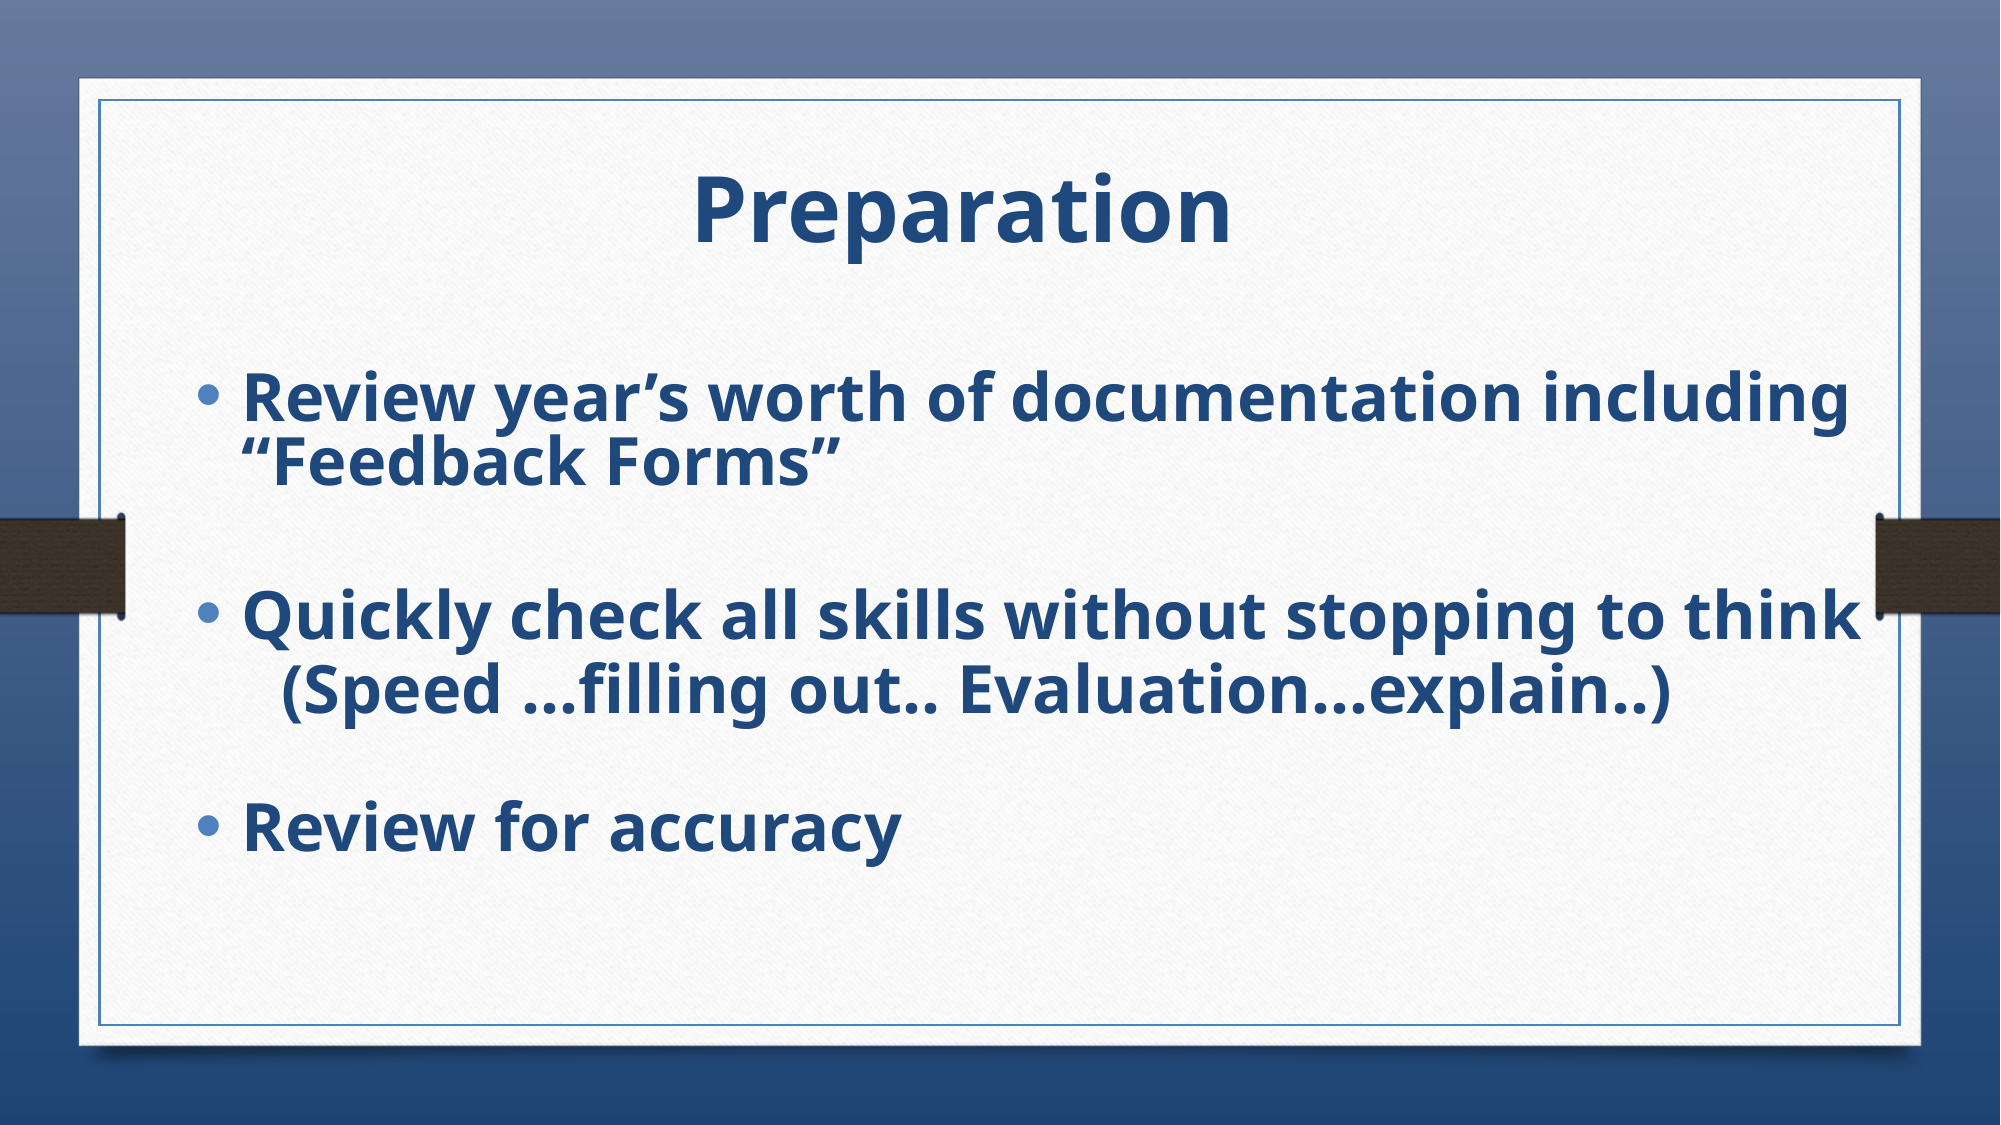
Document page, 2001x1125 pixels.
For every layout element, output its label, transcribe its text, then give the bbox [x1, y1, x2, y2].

picture [101, 101, 1898, 111]
picture [0, 301, 2000, 1125]
picture [0, 0, 2000, 111]
list Review year’s worth of documentation including “Feedback Forms” Quickly check all skills without stopping to think (Speed …filling out.. Evaluation…explain..) Review for accuracy [186, 361, 2000, 1020]
picture [1901, 301, 2000, 361]
title Preparation [0, 111, 2000, 301]
